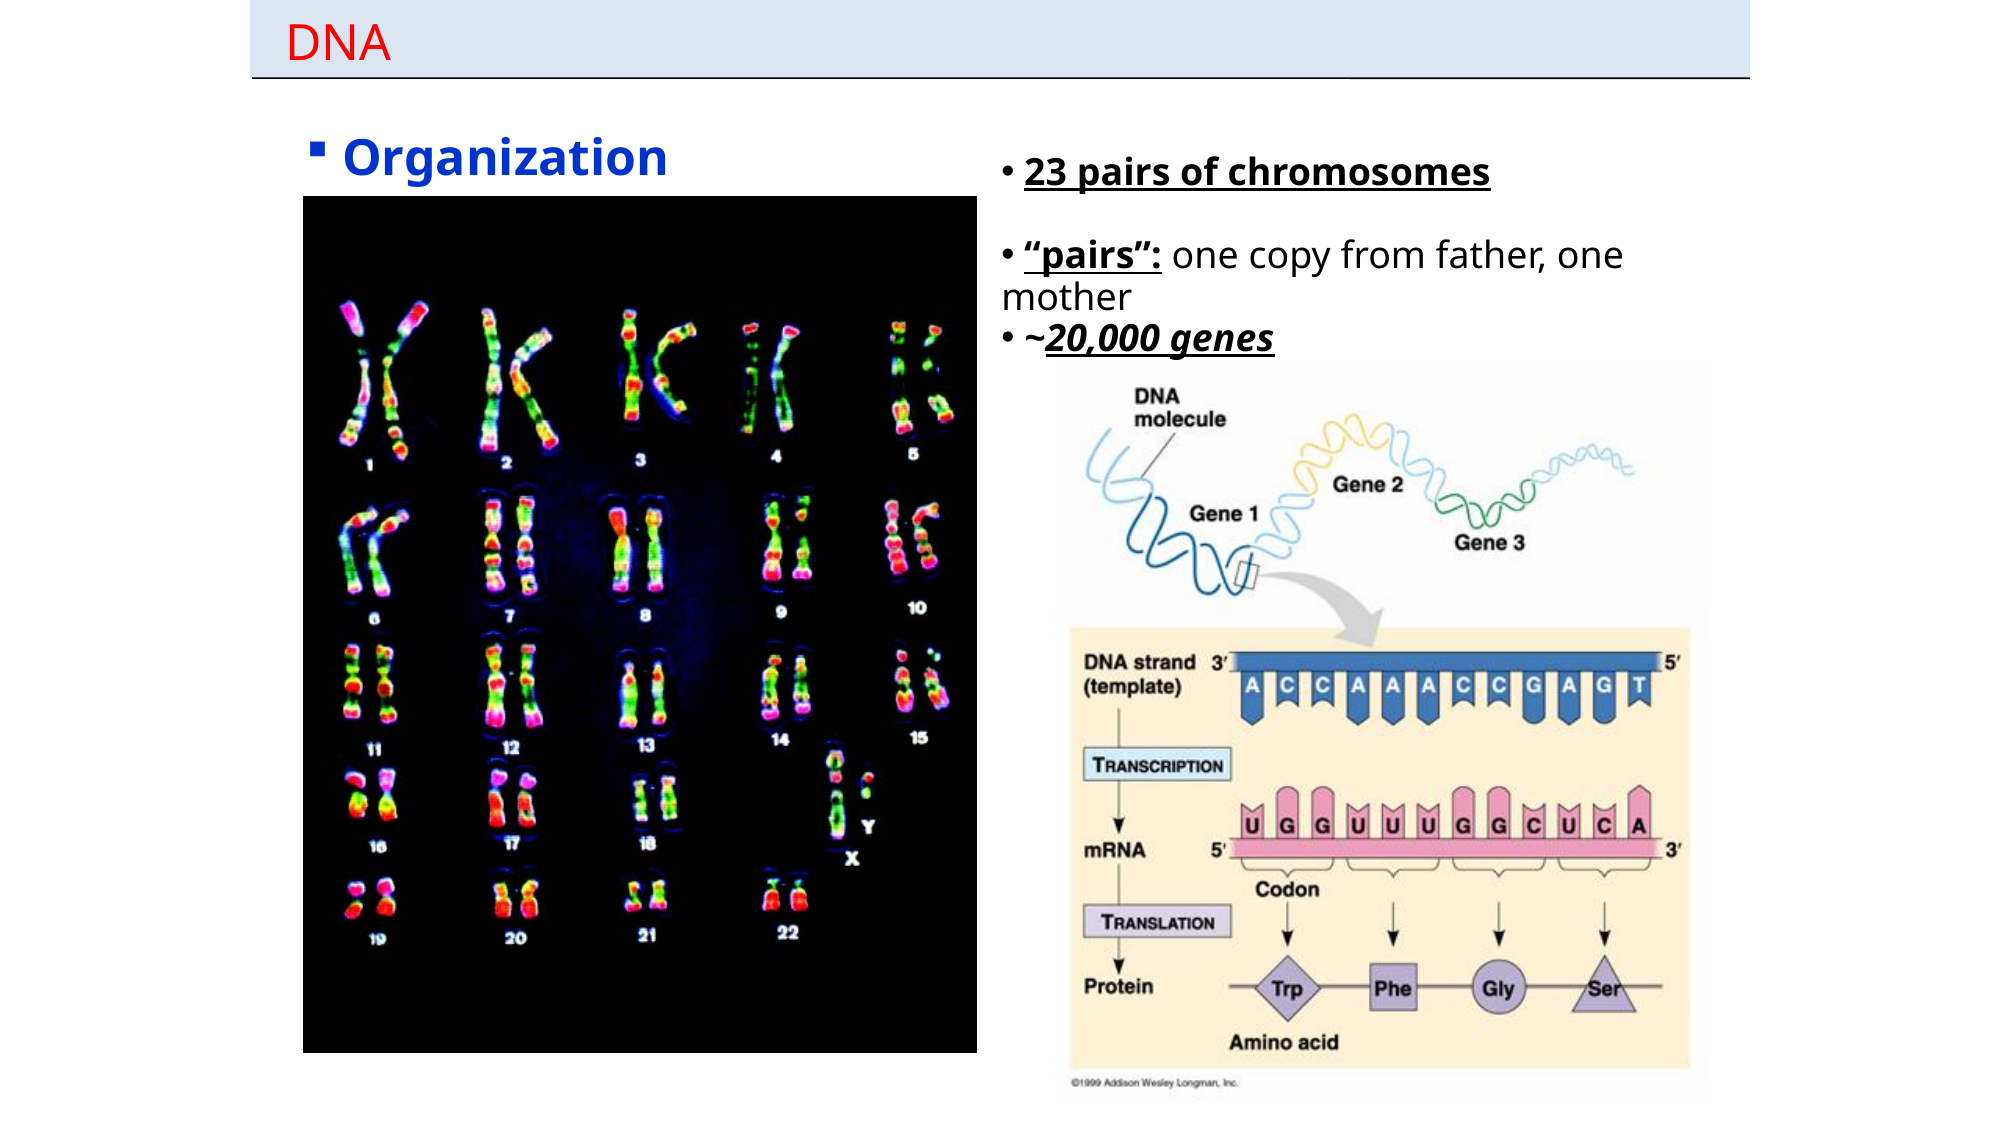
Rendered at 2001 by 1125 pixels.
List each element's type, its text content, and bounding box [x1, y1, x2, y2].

picture [1055, 361, 1709, 1104]
text_box Organization [291, 87, 1365, 193]
text_box ~20,000 genes [986, 309, 1768, 367]
text_box DNA [270, 3, 1674, 79]
text_box [249, 0, 1750, 79]
picture [303, 196, 977, 1053]
text_box 23 pairs of chromosomes “pairs”: one copy from father, one mother [986, 143, 1768, 309]
